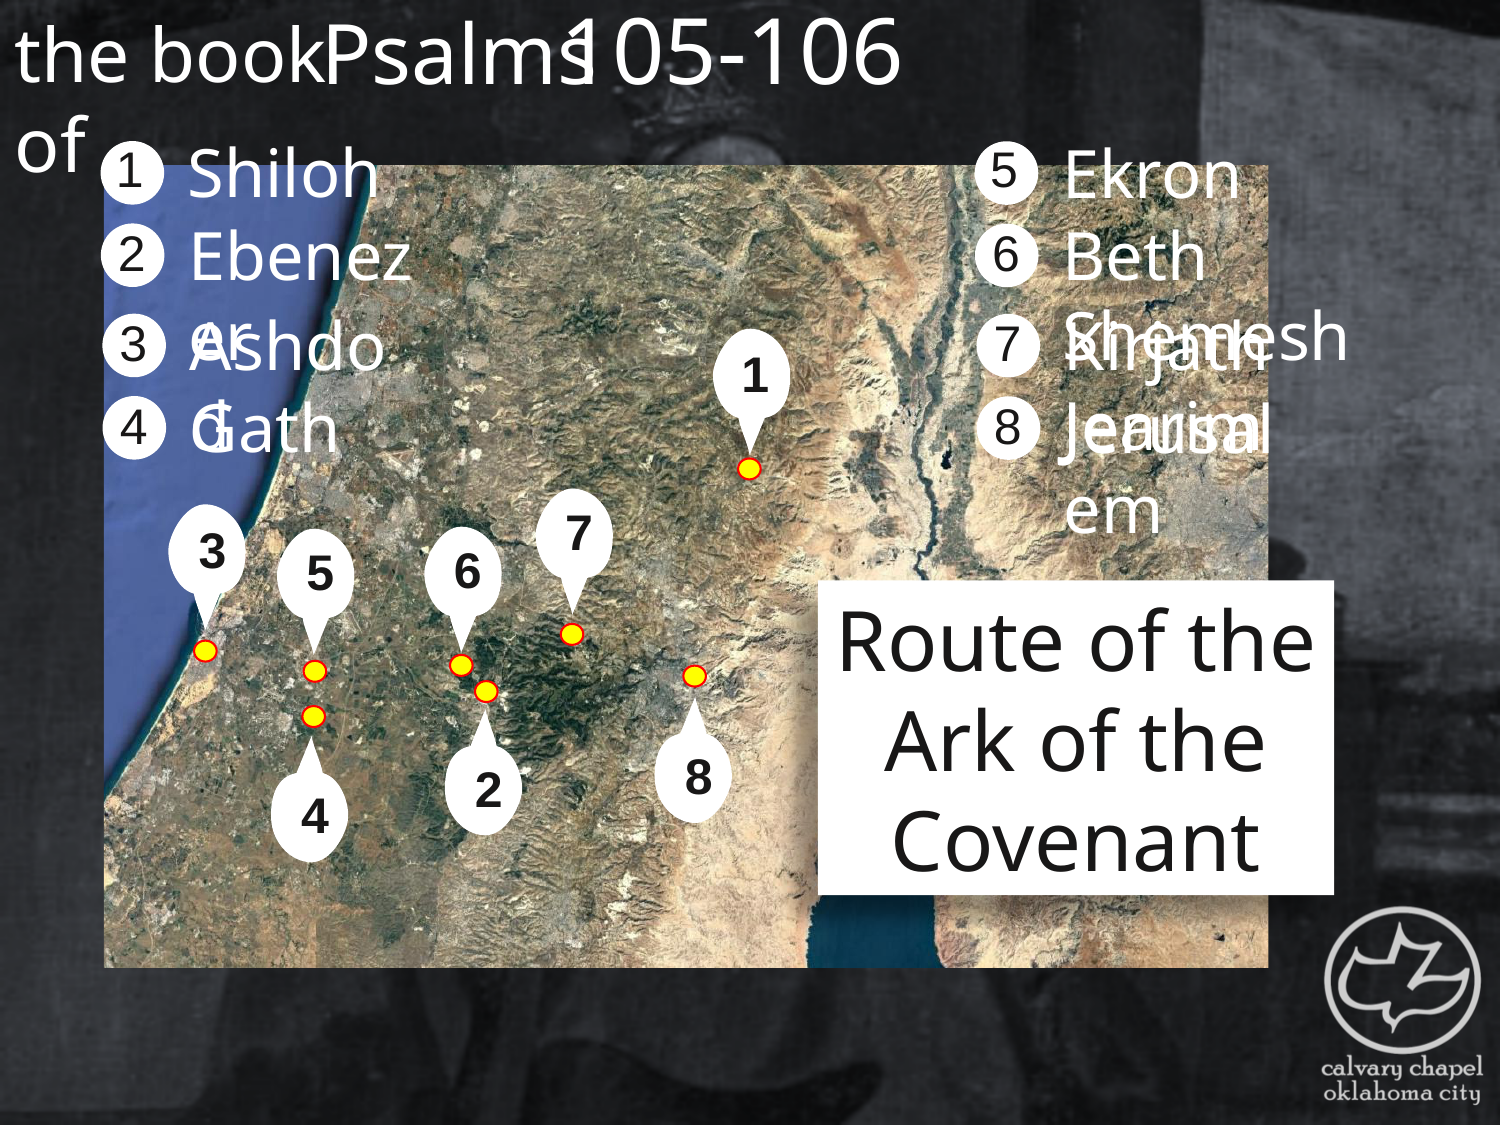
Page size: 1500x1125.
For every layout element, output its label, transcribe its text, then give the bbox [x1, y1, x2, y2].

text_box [974, 206, 1399, 303]
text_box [976, 379, 1316, 475]
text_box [102, 378, 442, 475]
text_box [654, 696, 732, 823]
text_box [444, 709, 523, 836]
text_box 105-106 [545, 0, 964, 111]
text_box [100, 206, 440, 303]
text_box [424, 526, 502, 653]
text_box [976, 296, 1421, 393]
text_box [102, 296, 442, 378]
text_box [168, 504, 246, 631]
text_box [971, 124, 1314, 220]
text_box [270, 736, 349, 863]
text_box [712, 328, 791, 455]
text_box Psalms [419, 0, 545, 109]
text_box the book of [0, 0, 419, 195]
text_box Route of the Ark of the Covenant [1269, 580, 1335, 896]
picture [0, 0, 1500, 1125]
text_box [535, 488, 613, 615]
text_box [276, 528, 355, 655]
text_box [97, 123, 440, 220]
